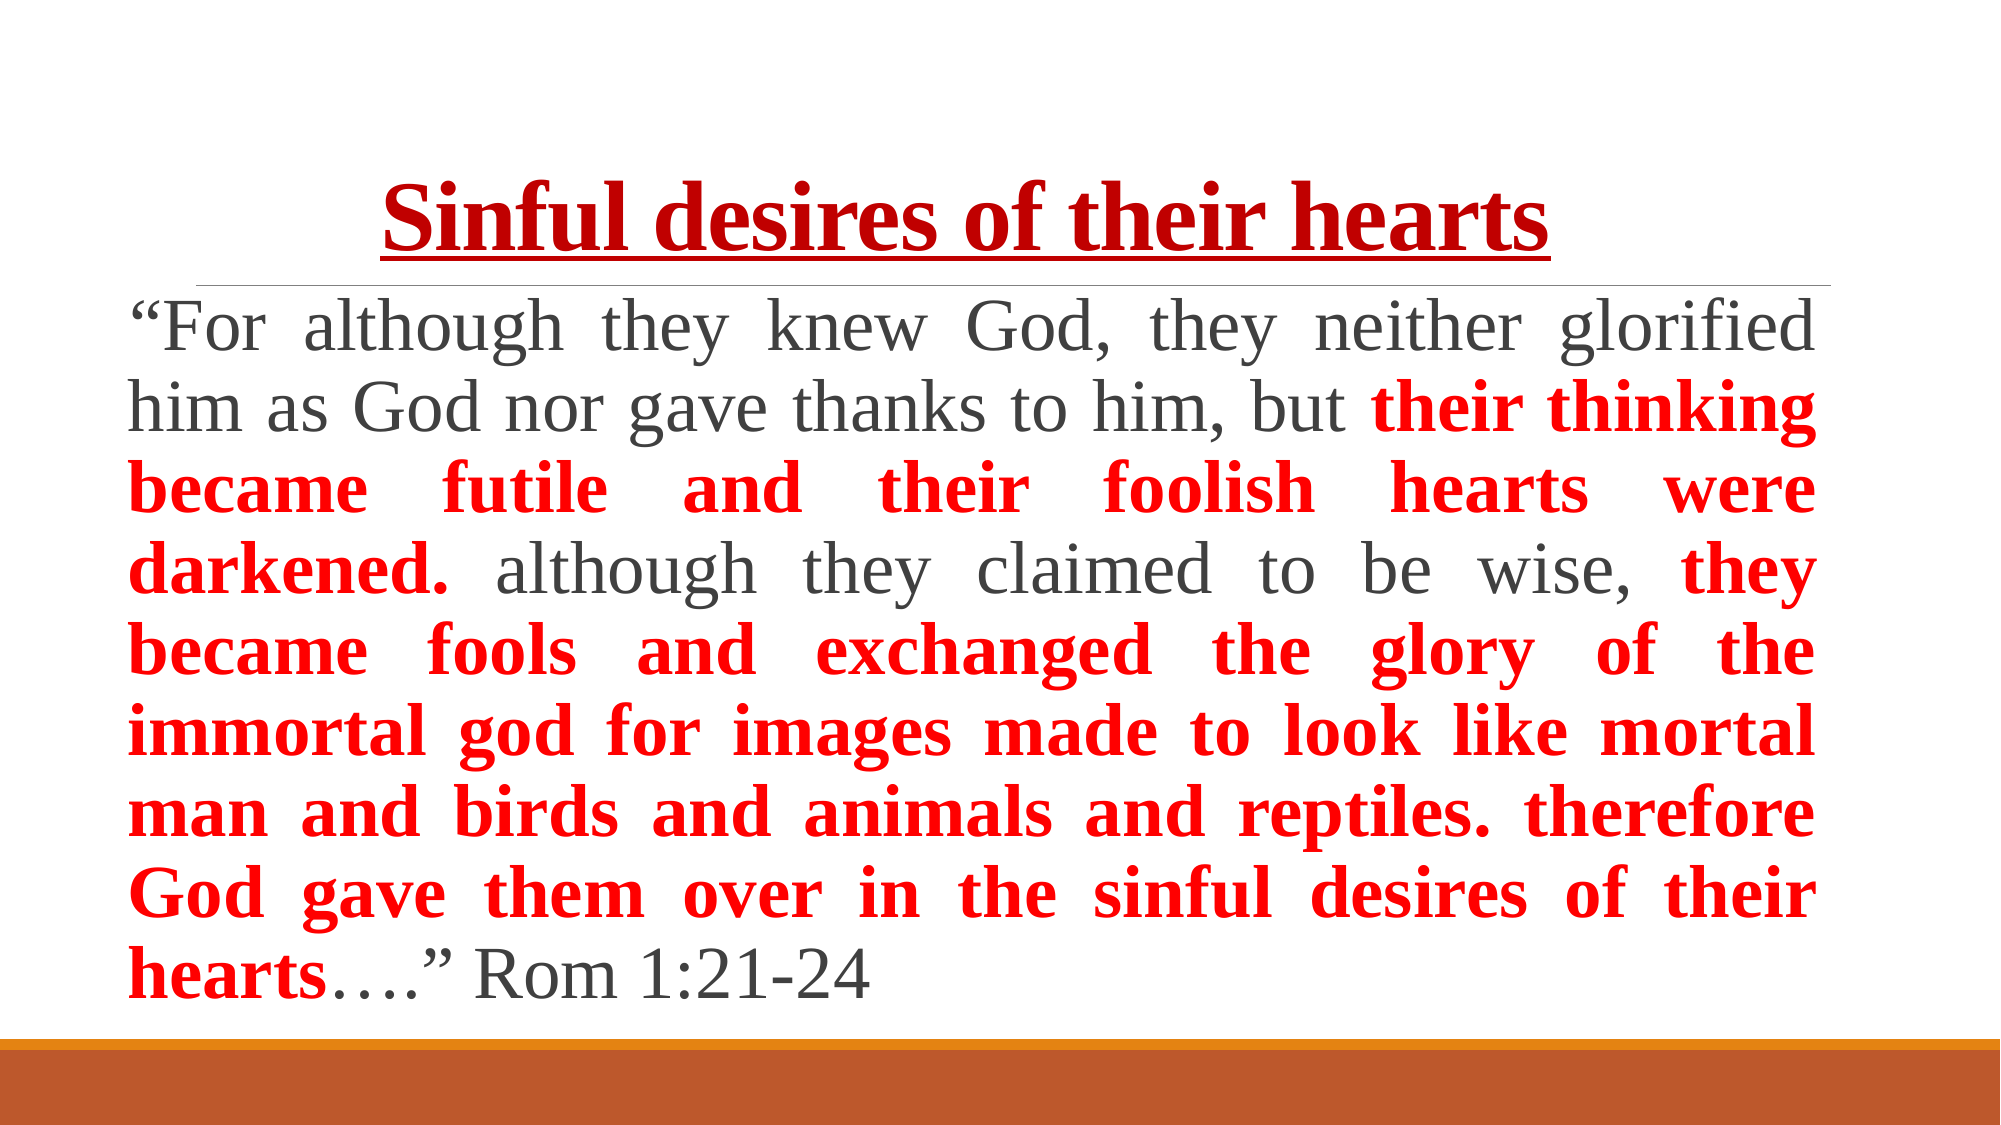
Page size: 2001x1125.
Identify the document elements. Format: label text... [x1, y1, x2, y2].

list “For although they knew God, they neither glorified him as God nor gave thanks to him, but their thinking became futile and their foolish hearts were darkened. although they claimed to be wise, they became fools and exchanged the glory of the immortal god for images made to look like mortal man and birds and animals and reptiles. therefore God gave them over in the sinful desires of their hearts….” Rom 1:21-24 [112, 278, 1818, 1016]
title Sinful desires of their hearts [112, 34, 1818, 278]
